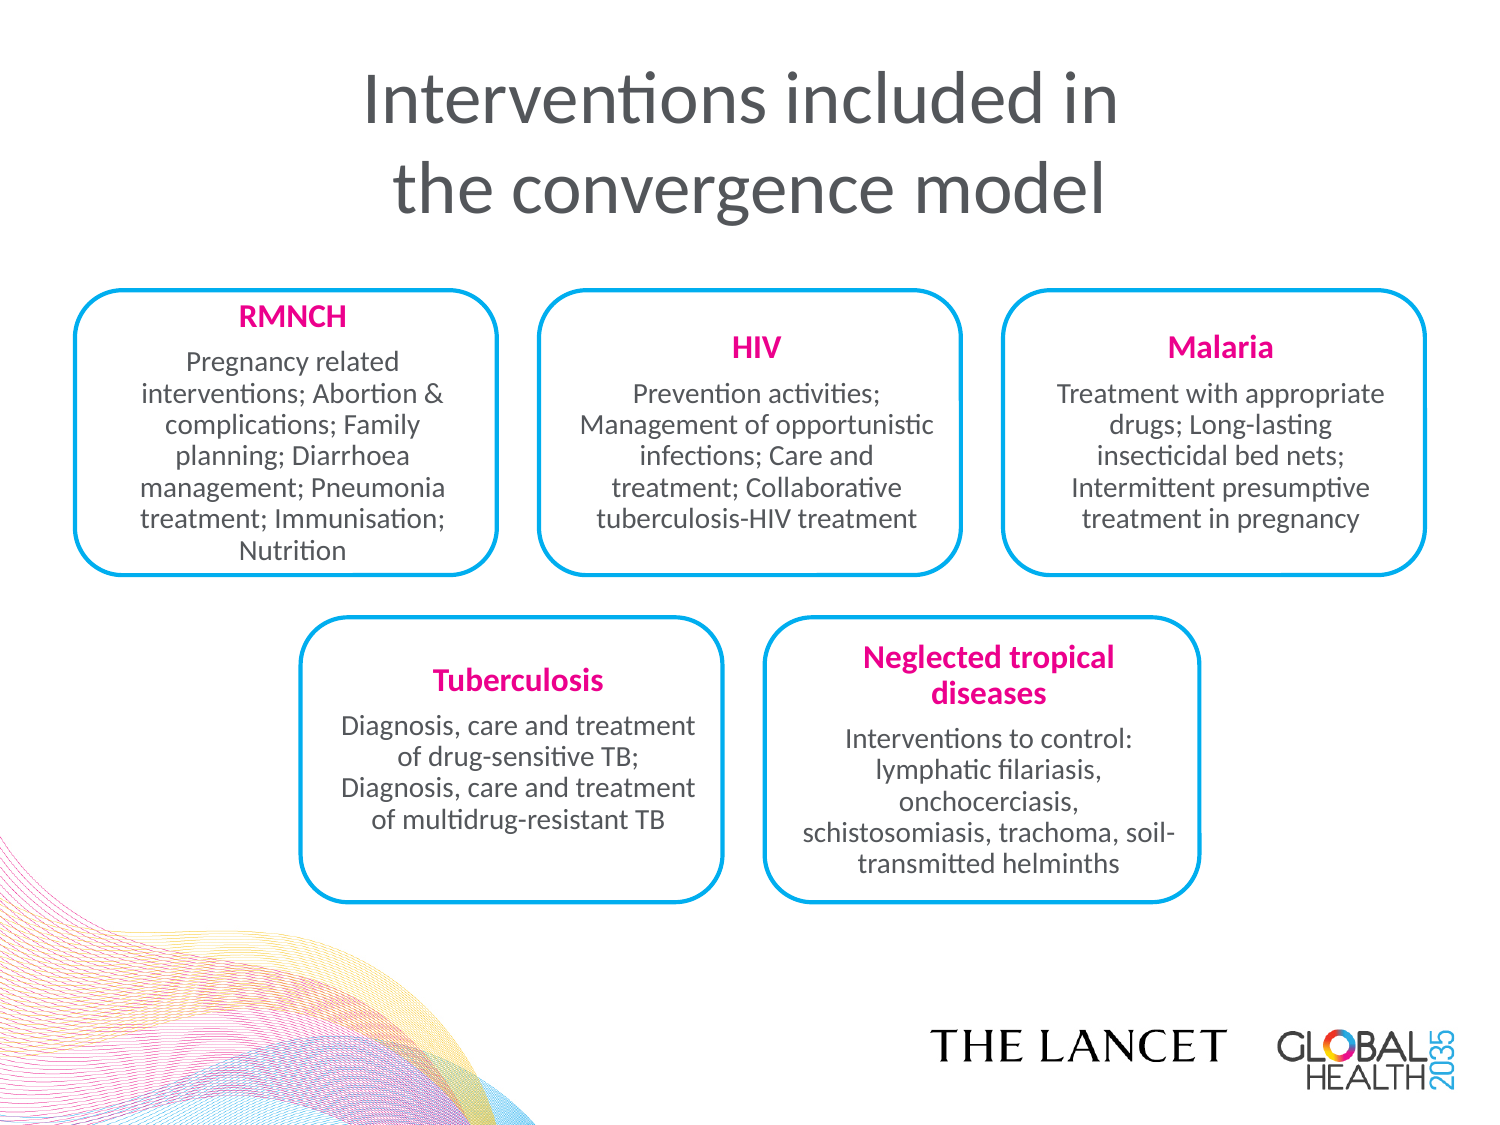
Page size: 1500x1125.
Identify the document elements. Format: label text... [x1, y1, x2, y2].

picture [0, 0, 1500, 1125]
title Interventions included in the convergence model [75, 45, 1425, 224]
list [74, 224, 1426, 968]
